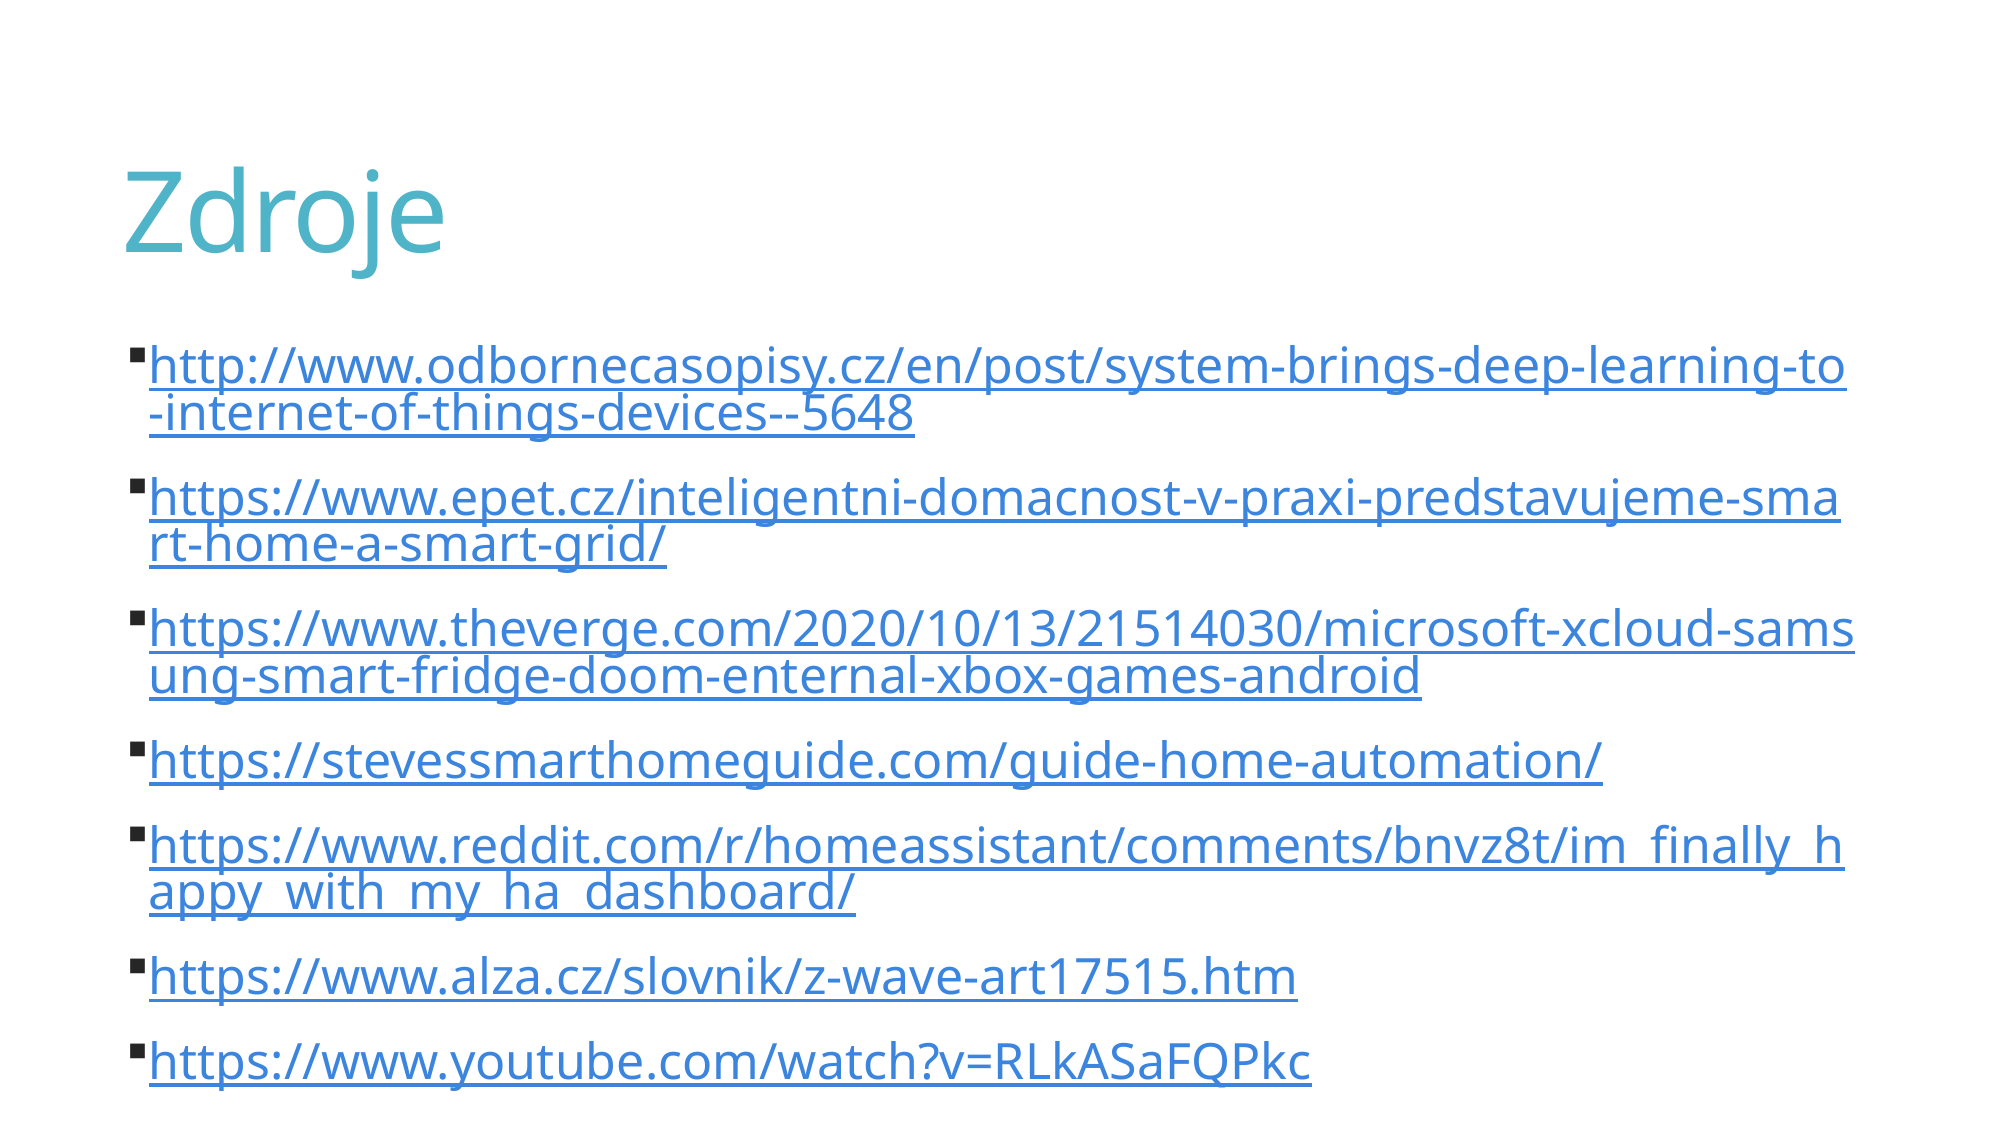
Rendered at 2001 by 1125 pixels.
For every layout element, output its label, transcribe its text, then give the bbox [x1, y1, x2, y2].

title Zdroje [107, 81, 1875, 354]
list http://www.odbornecasopisy.cz/en/post/system-brings-deep-learning-to-internet-of-things-devices--5648 https://www.epet.cz/inteligentni-domacnost-v-praxi-predstavujeme-smart-home-a-smart-grid/ https://www.theverge.com/2020/10/13/21514030/microsoft-xcloud-samsung-smart-fridge-doom-enternal-xbox-games-android https://stevessmarthomeguide.com/guide-home-automation/ https://www.reddit.com/r/homeassistant/comments/bnvz8t/im_finally_happy_with_my_ha_dashboard/ https://www.alza.cz/slovnik/z-wave-art17515.htm https://www.youtube.com/watch?v=RLkASaFQPkc [111, 329, 1876, 948]
